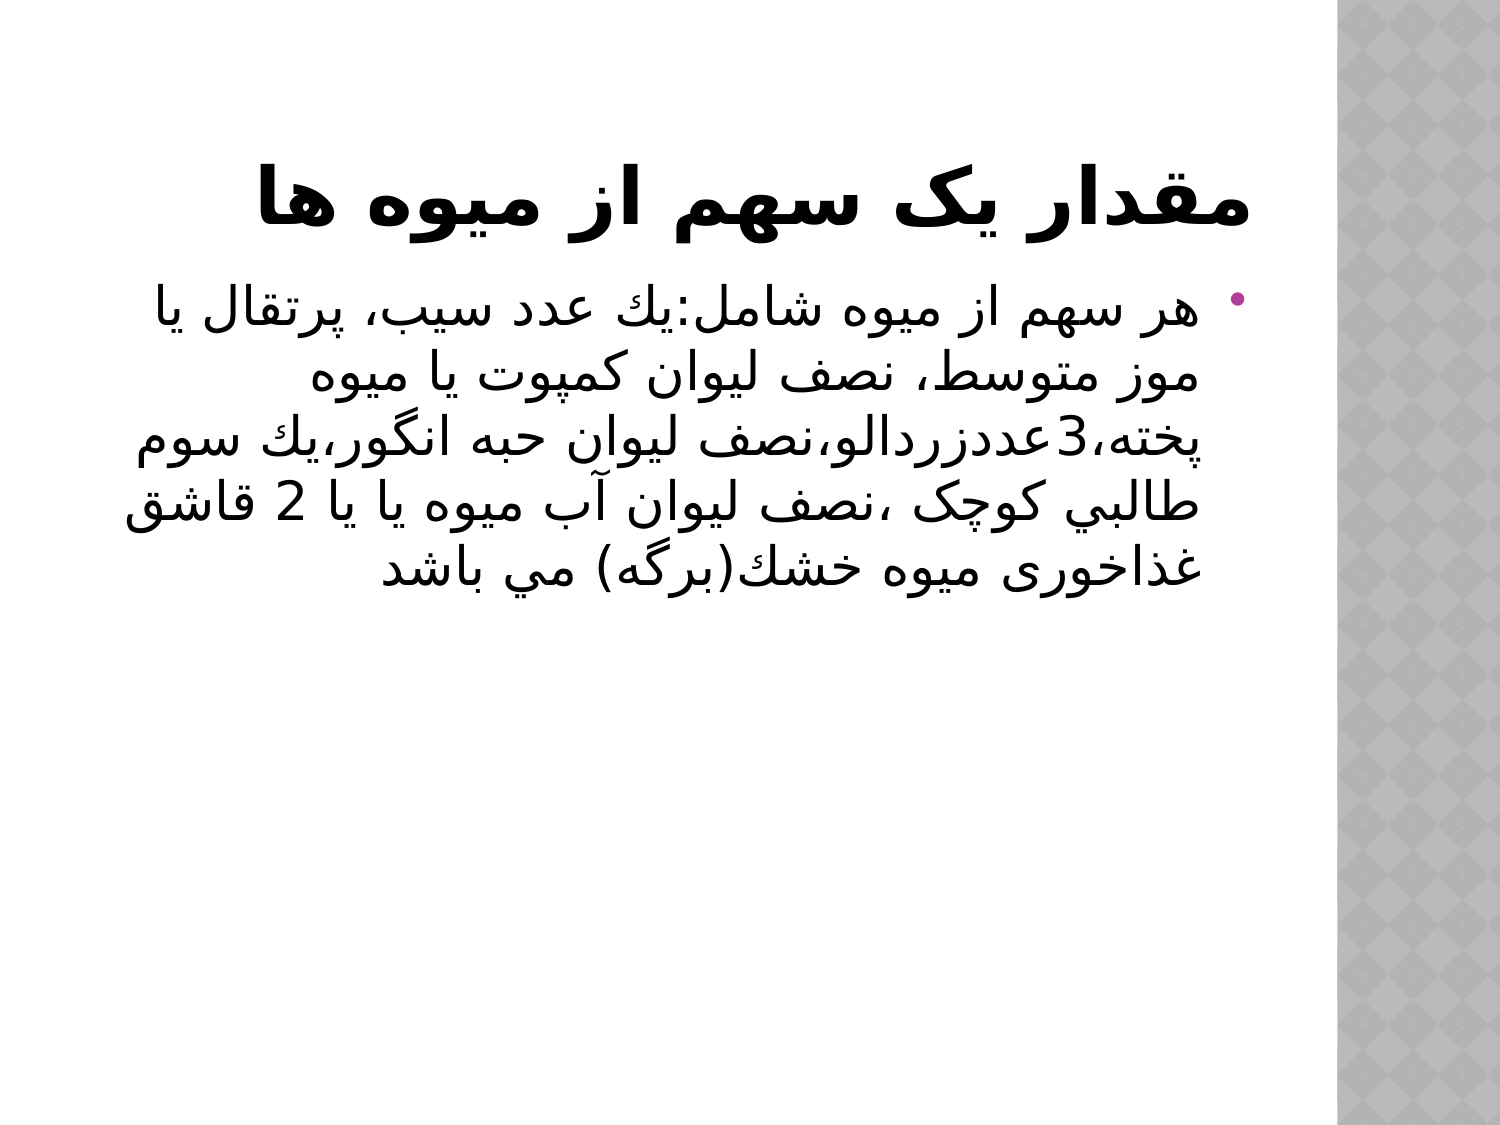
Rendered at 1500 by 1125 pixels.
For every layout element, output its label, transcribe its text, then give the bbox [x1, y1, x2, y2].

title مقدار یک سهم از میوه ها [75, 52, 1263, 240]
list هر سهم از ميوه شامل:يك عدد سيب، پرتقال يا موز متوسط، نصف ليوان كمپوت يا ميوه پخته،3عددزردالو،نصف ليوان حبه انگور،يك سوم طالبي کوچک ،نصف ليوان آب ميوه يا يا 2 قاشق غذاخورى ميوه خشك(برگه) مي باشد [74, 263, 1263, 1060]
